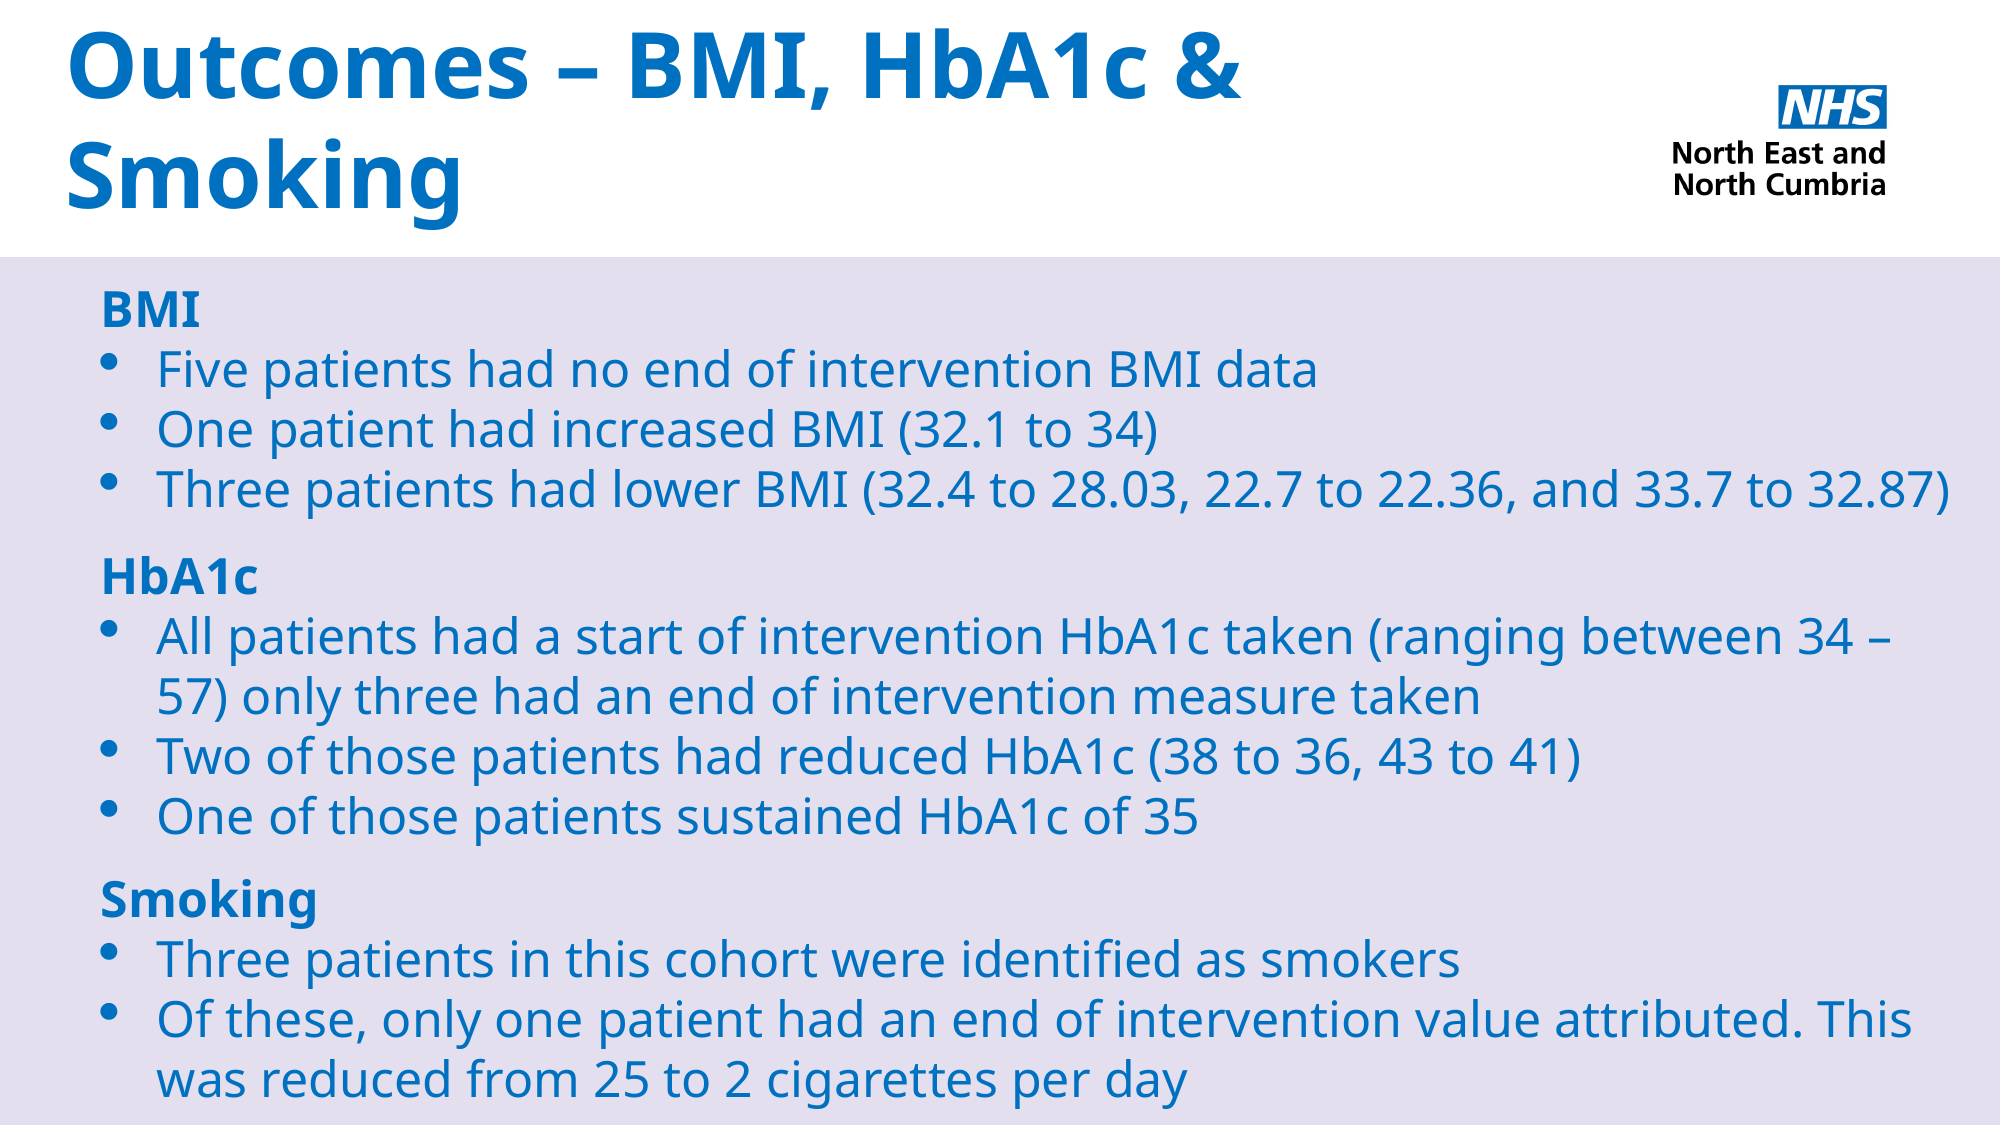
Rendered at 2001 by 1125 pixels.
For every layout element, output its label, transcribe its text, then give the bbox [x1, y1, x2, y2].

text_box BMI Five patients had no end of intervention BMI data One patient had increased BMI (32.1 to 34) Three patients had lower BMI (32.4 to 28.03, 22.7 to 22.36, and 33.7 to 32.87) HbA1c All patients had a start of intervention HbA1c taken (ranging between 34 – 57) only three had an end of intervention measure taken Two of those patients had reduced HbA1c (38 to 36, 43 to 41) One of those patients sustained HbA1c of 35 Smoking Three patients in this cohort were identified as smokers Of these, only one patient had an end of intervention value attributed. This was reduced from 25 to 2 cigarettes per day [85, 270, 1969, 1115]
text_box Outcomes – BMI, HbA1c & Smoking [50, 0, 1505, 235]
picture [1648, 64, 1906, 221]
picture [0, 257, 2000, 1125]
